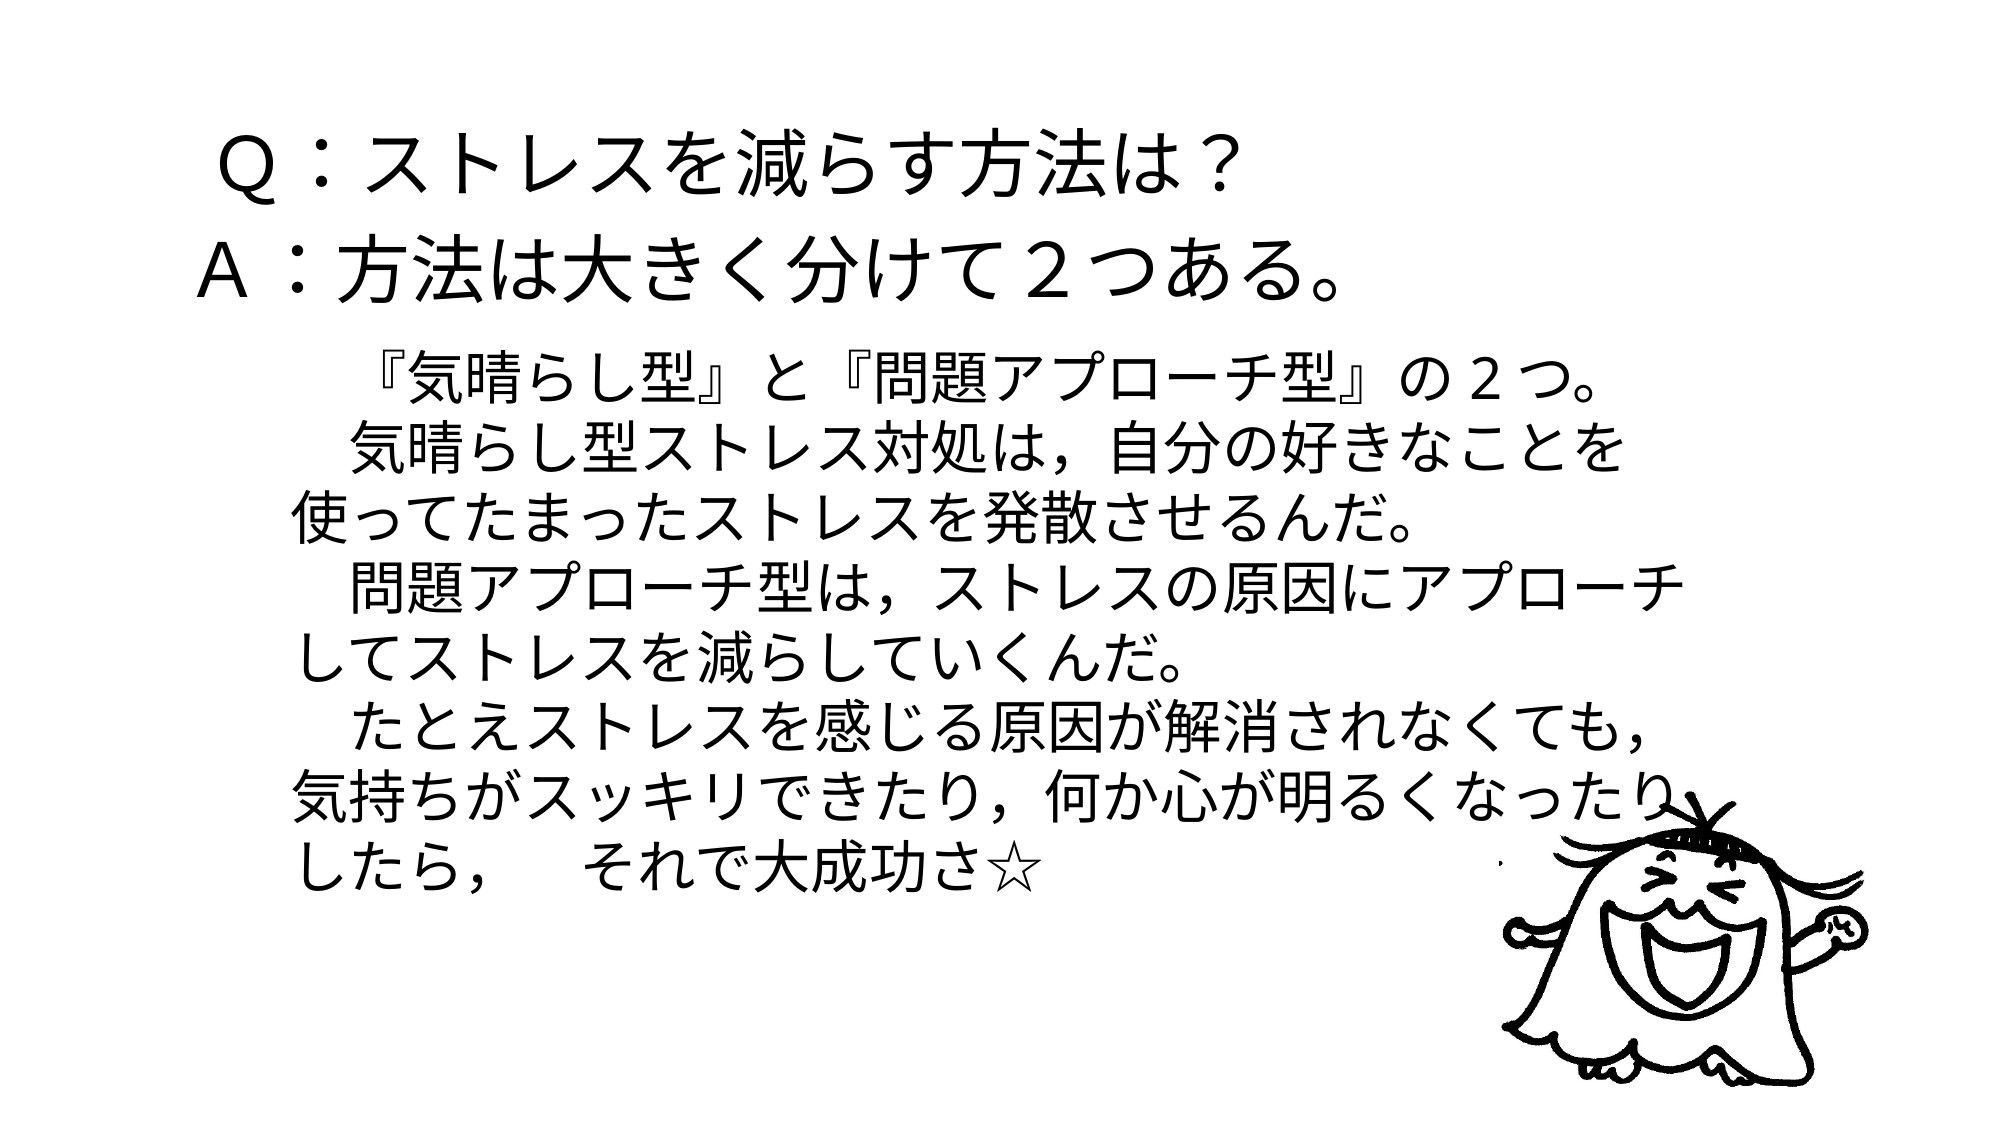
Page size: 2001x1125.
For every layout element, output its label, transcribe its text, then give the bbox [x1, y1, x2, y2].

picture [1499, 770, 1885, 1125]
text_box Ｑ：ストレスを減らす方法は？ [194, 109, 1273, 214]
text_box Ａ：方法は大きく分けて２つある。 [170, 215, 1401, 321]
text_box 『気晴らし型』と『問題アプローチ型』の2つ。 気晴らし型ストレス対処は，自分の好きなことを使ってたまったストレスを発散させるんだ。 問題アプローチ型は，ストレスの原因にアプローチしてストレスを減らしていくんだ。 たとえストレスを感じる原因が解消されなくても，気持ちがスッキリできたり，何か心が明るくなったりしたら， それで大成功さ☆ [290, 340, 1693, 932]
